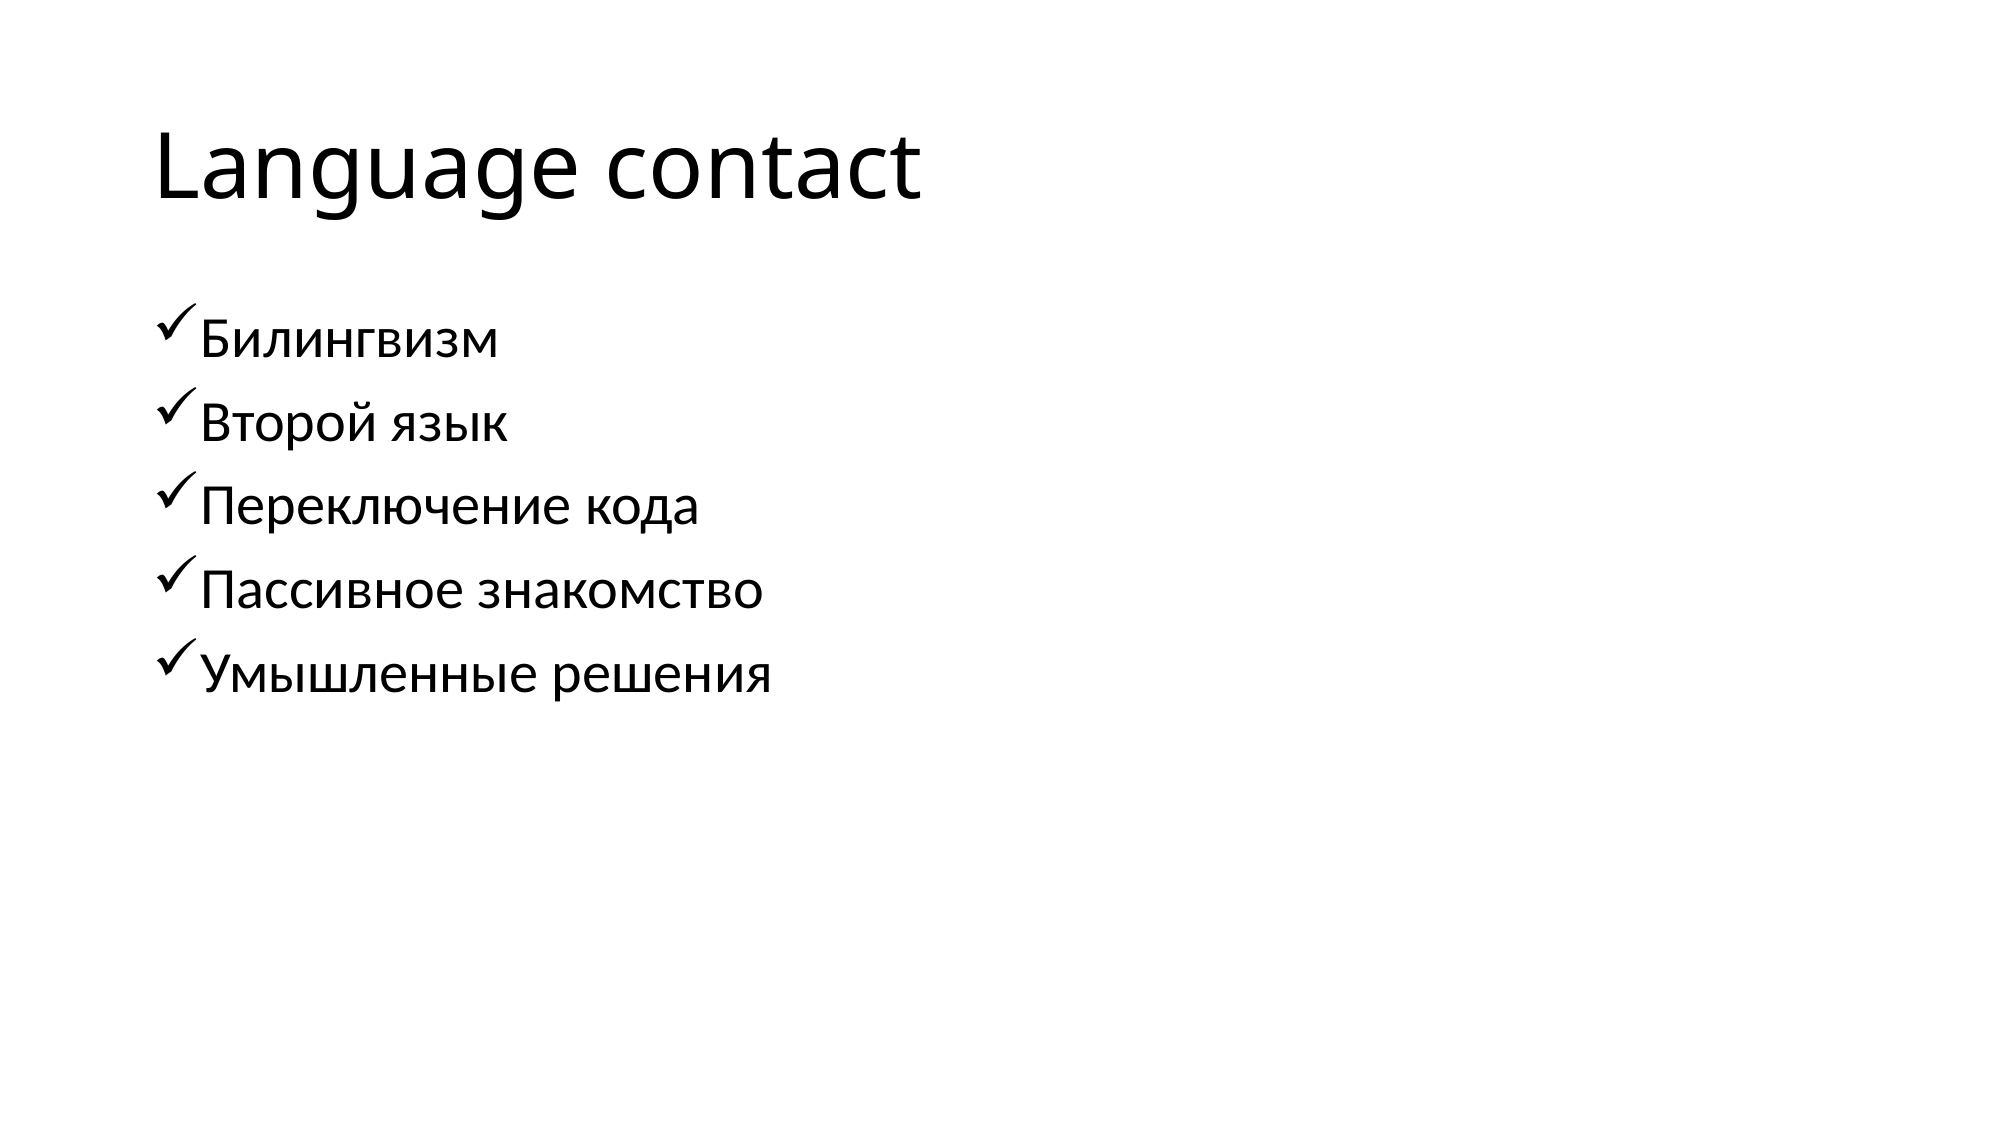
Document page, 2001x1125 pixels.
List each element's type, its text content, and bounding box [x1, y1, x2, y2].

title Language contact [137, 59, 1863, 278]
list Билингвизм Второй язык Переключение кода Пассивное знакомство Умышленные решения [137, 299, 1863, 1014]
